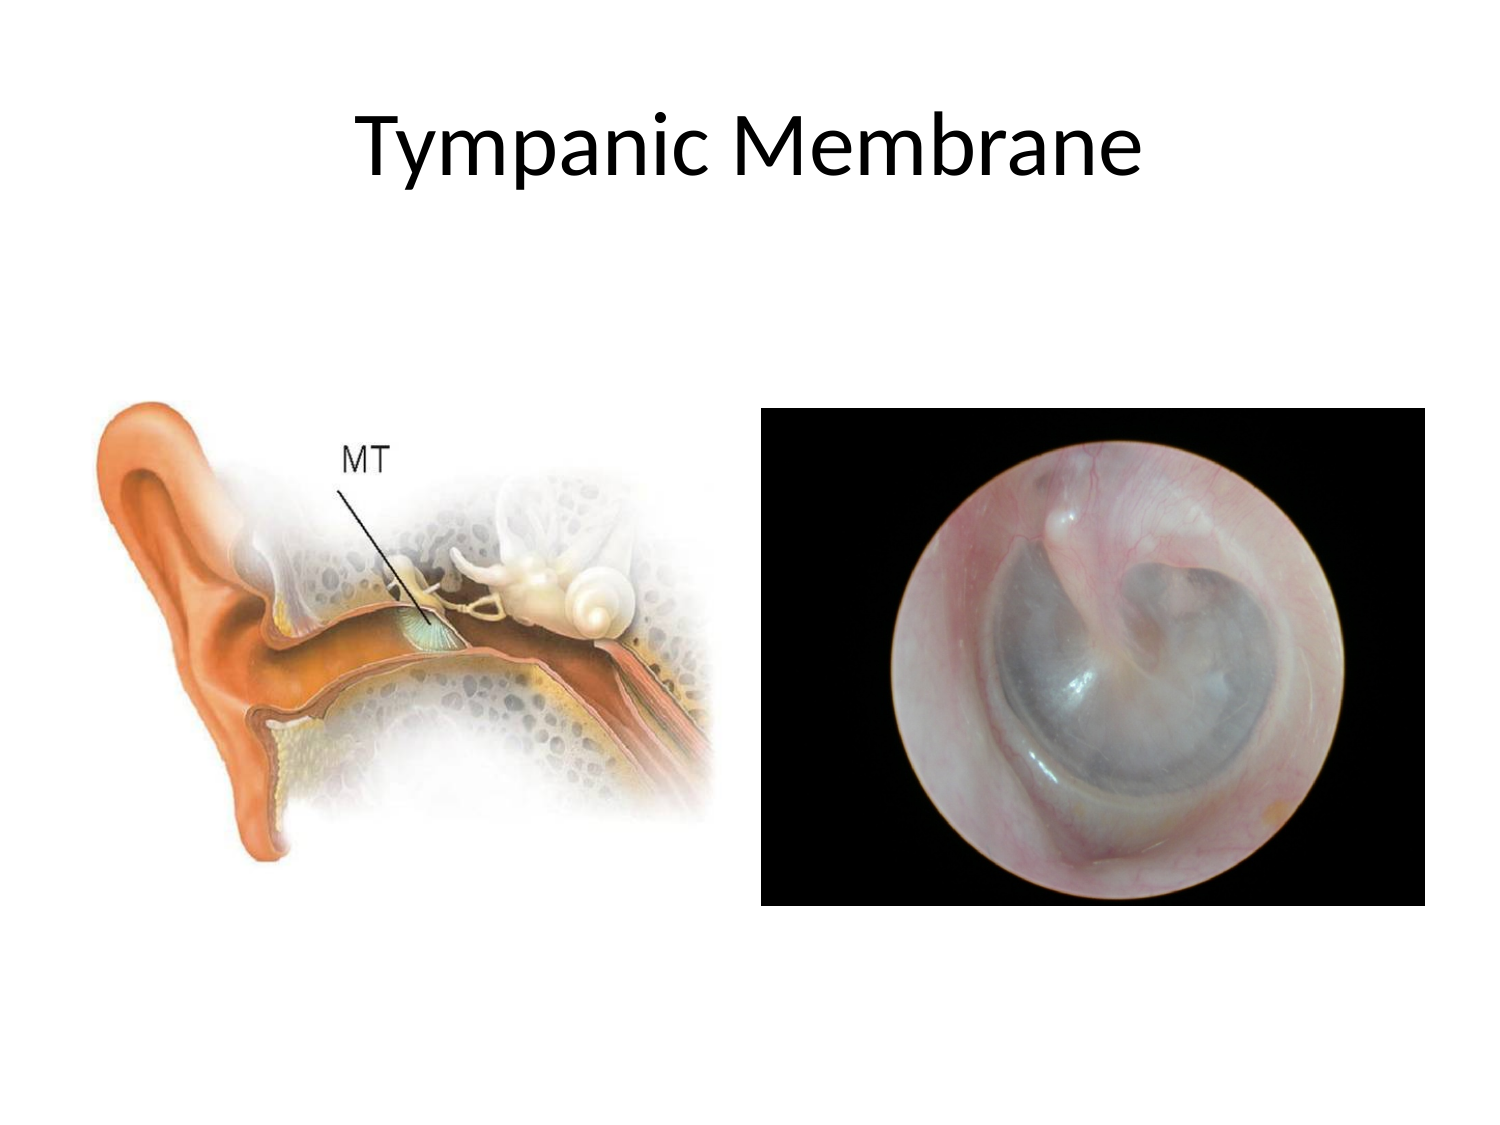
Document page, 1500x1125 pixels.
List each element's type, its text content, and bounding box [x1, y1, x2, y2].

title Tympanic Membrane [75, 45, 1425, 233]
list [74, 384, 738, 883]
picture [761, 408, 1425, 906]
